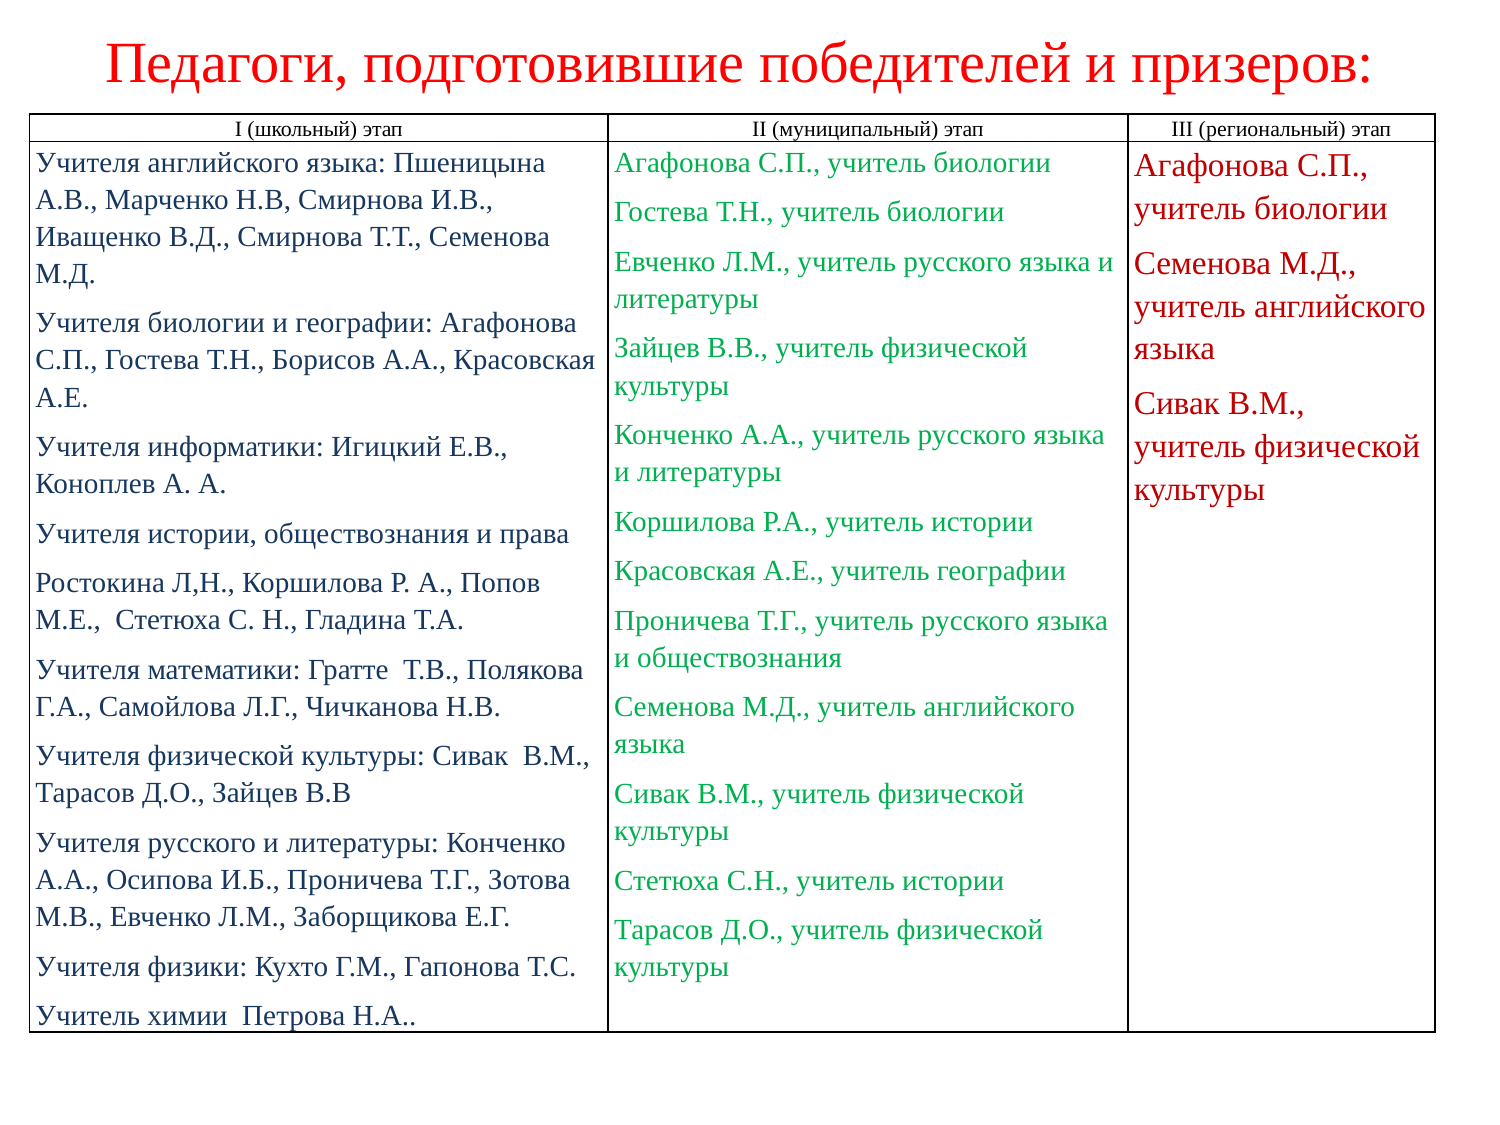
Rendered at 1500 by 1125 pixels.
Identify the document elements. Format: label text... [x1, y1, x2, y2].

table_header II (муниципальный) этап [609, 115, 1127, 141]
table_cell Учителя английского языка: Пшеницына А.В., Марченко Н.В, Смирнова И.В., Иващенко В.Д., Смирнова Т.Т., Семенова М.Д. Учителя биологии и географии: Агафонова С.П., Гостева Т.Н., Борисов А.А., Красовская А.Е. Учителя информатики: Игицкий Е.В., Коноплев А. А. Учителя истории, обществознания и права Ростокина Л,Н., Коршилова Р. А., Попов М.Е., Стетюха С. Н., Гладина Т.А. Учителя математики: Гратте Т.В., Полякова Г.А., Самойлова Л.Г., Чичканова Н.В. Учителя физической культуры: Сивак В.М., Тарасов Д.О., Зайцев В.В Учителя русского и литературы: Конченко А.А., Осипова И.Б., Проничева Т.Г., Зотова М.В., Евченко Л.М., Заборщикова Е.Г. Учителя физики: Кухто Г.М., Гапонова Т.С. Учитель химии Петрова Н.А.. [30, 142, 607, 1031]
title Педагоги, подготовившие победителей и призеров: [64, 42, 1415, 113]
table_header I (школьный) этап [30, 115, 607, 141]
table_header III (региональный) этап [1129, 115, 1434, 141]
table_cell Агафонова С.П., учитель биологии Семенова М.Д., учитель английского языка Сивак В.М., учитель физической культуры [1129, 142, 1434, 1031]
table_cell Агафонова С.П., учитель биологии Гостева Т.Н., учитель биологии Евченко Л.М., учитель русского языка и литературы Зайцев В.В., учитель физической культуры Конченко А.А., учитель русского языка и литературы Коршилова Р.А., учитель истории Красовская А.Е., учитель географии Проничева Т.Г., учитель русского языка и обществознания Семенова М.Д., учитель английского языка Сивак В.М., учитель физической культуры Стетюха С.Н., учитель истории Тарасов Д.О., учитель физической культуры [609, 142, 1127, 1031]
